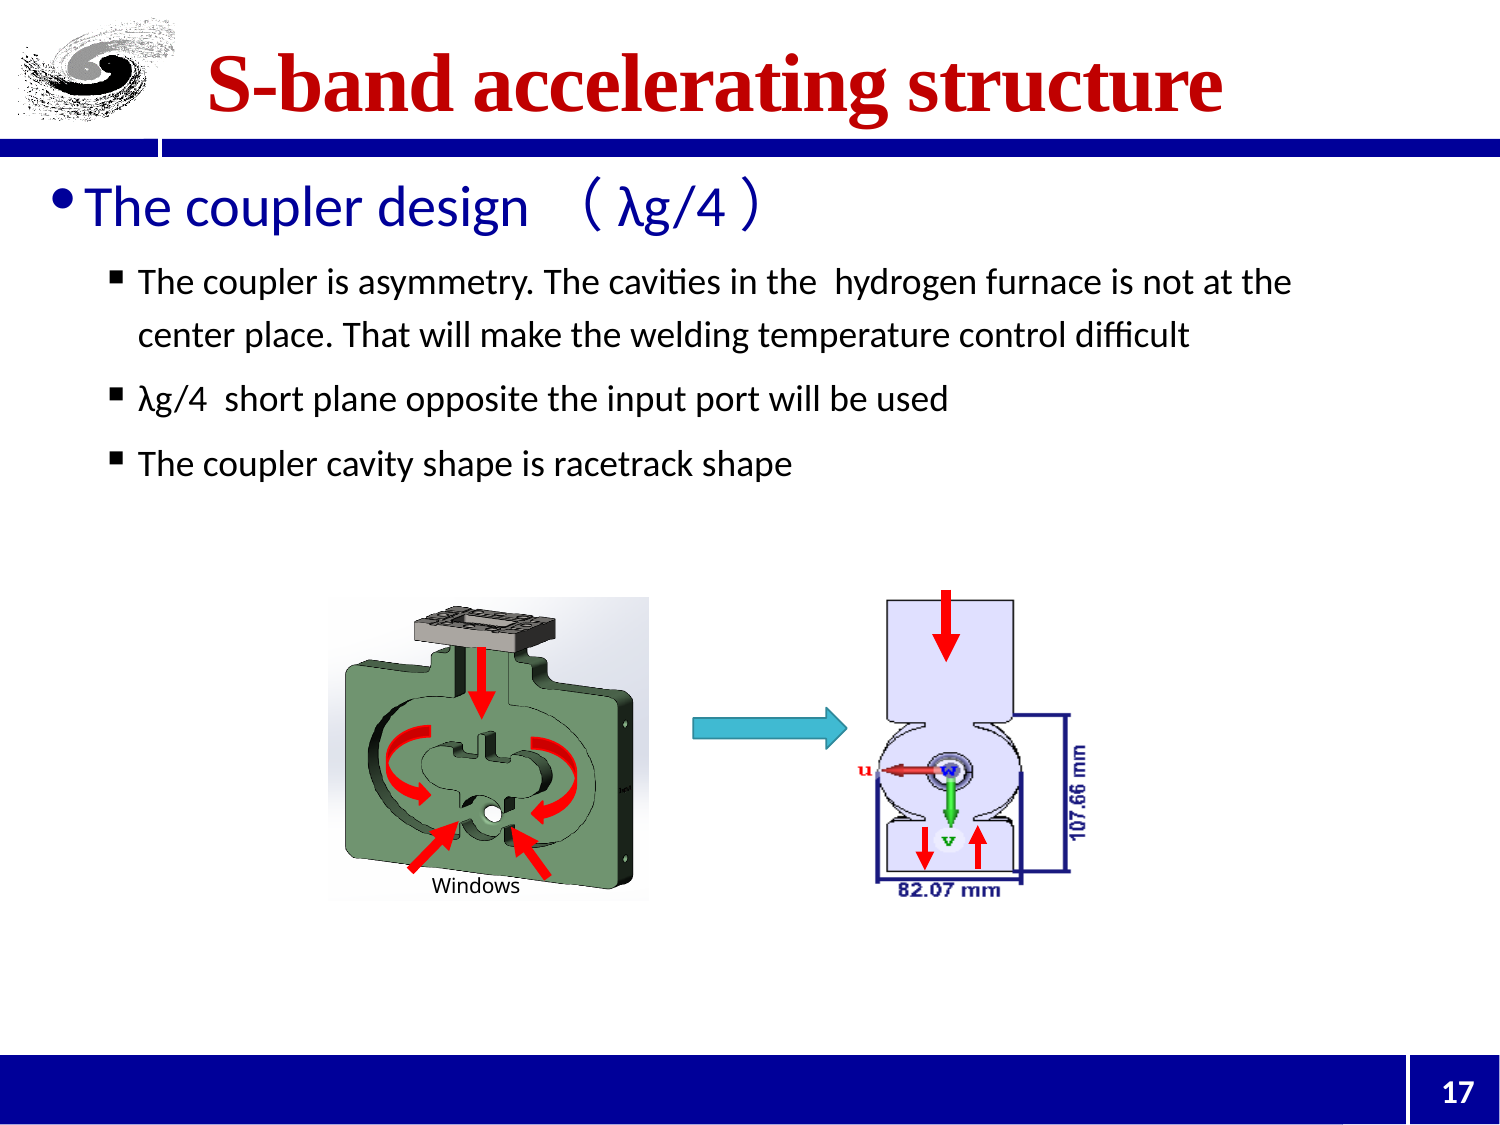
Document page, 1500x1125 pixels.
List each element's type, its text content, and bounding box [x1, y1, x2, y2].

picture [18, 17, 175, 122]
list The coupler design（λg/4） The coupler is asymmetry. The cavities in the hydrogen furnace is not at the center place. That will make the welding temperature control difficult λg/4 short plane opposite the input port will be used The coupler cavity shape is racetrack shape [34, 178, 1333, 967]
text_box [328, 597, 649, 901]
text_box [692, 706, 843, 750]
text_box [843, 579, 1109, 923]
title S-band accelerating structure [191, 29, 1281, 139]
